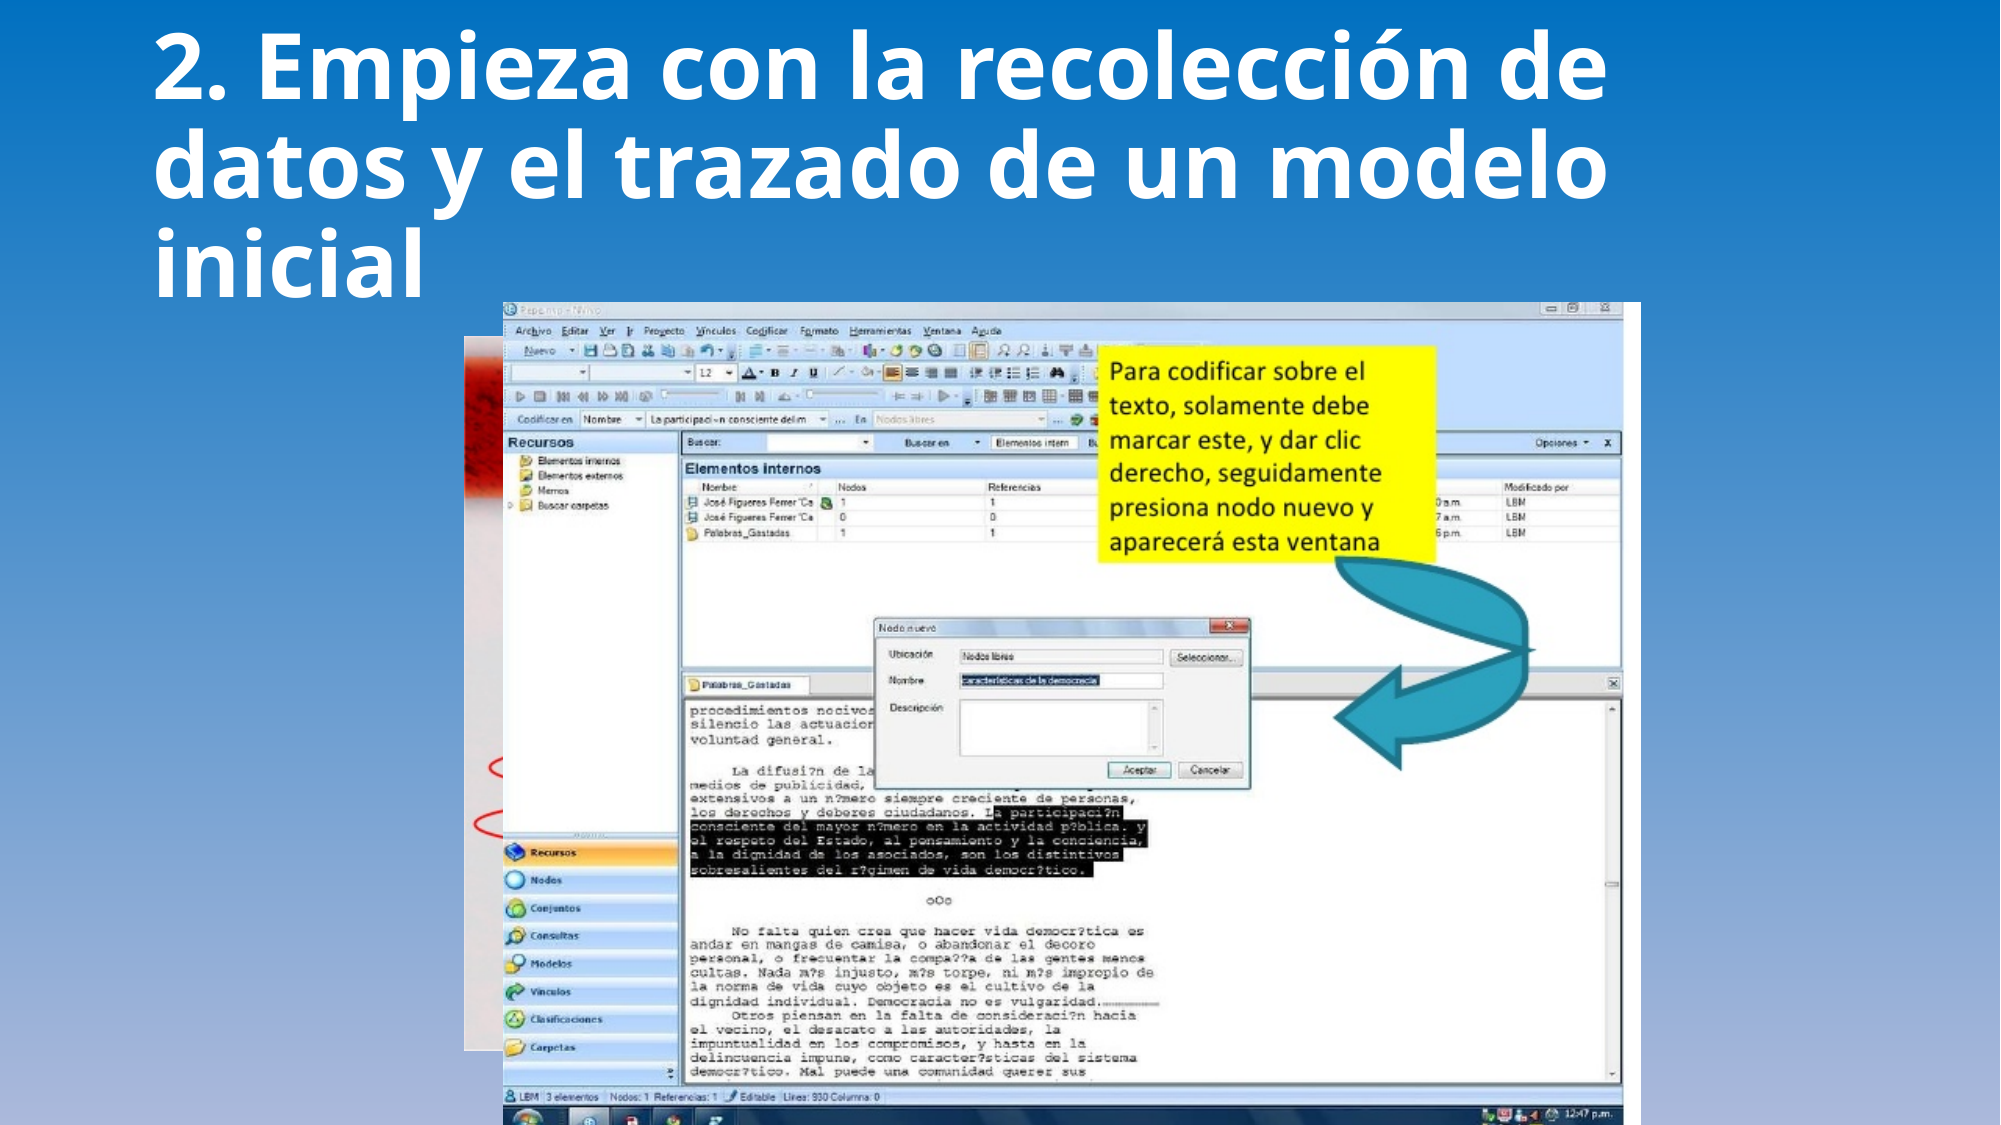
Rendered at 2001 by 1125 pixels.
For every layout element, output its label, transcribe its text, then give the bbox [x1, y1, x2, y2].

title 2. Empieza con la recolección de datos y el trazado de un modelo inicial [137, 59, 1863, 278]
picture [503, 302, 1641, 1125]
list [464, 336, 503, 1051]
